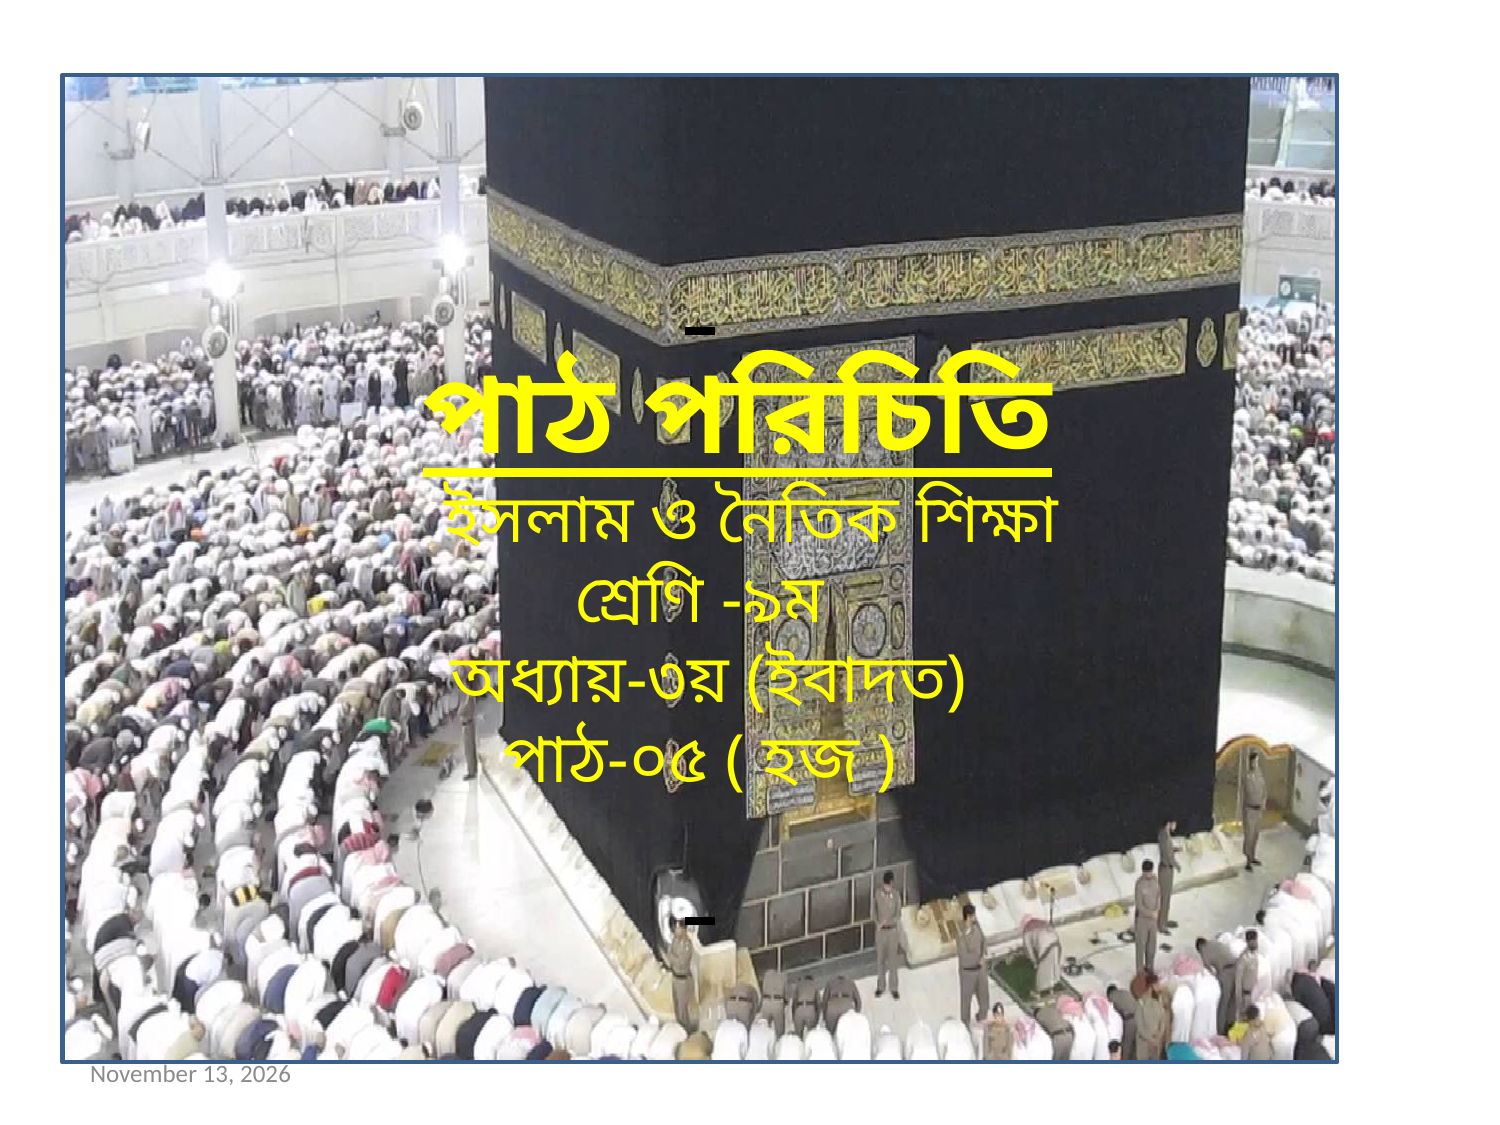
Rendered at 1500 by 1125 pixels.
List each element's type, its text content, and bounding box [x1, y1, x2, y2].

text_box পাঠ পরিচিতি ইসলাম ও নৈতিক শিক্ষা শ্রেণি -৯ম অধ্যায়-৩য় (ইবাদত) পাঠ-০৫ ( হজ ) [60, 73, 1339, 1064]
slide_number 23 জানুয়ারী 2020 [75, 1042, 425, 1103]
